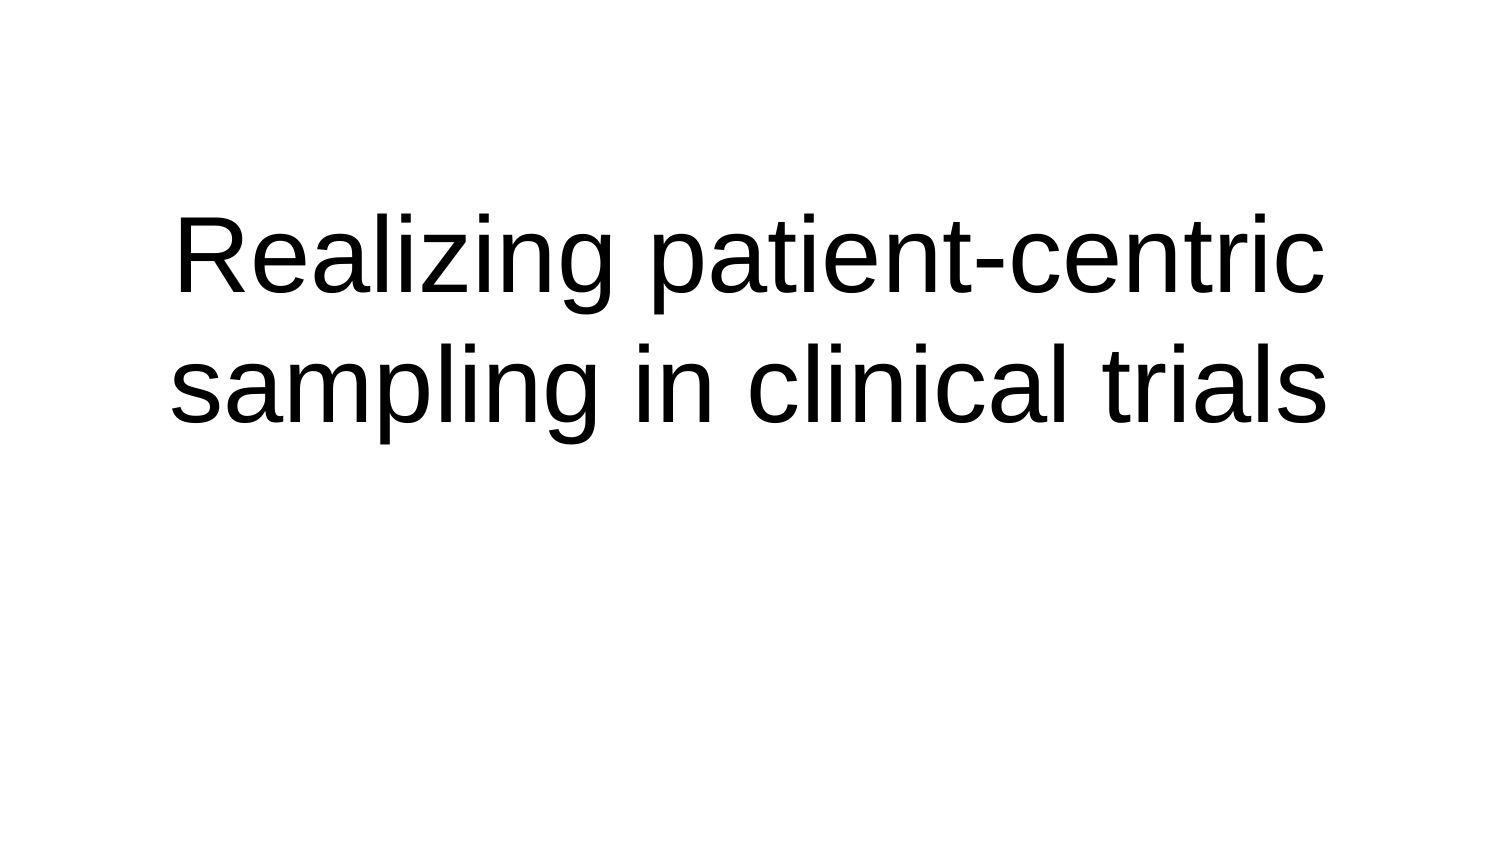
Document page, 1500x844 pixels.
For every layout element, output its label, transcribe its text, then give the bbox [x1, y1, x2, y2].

title Realizing patient-centric sampling in clinical trials [51, 122, 1449, 459]
